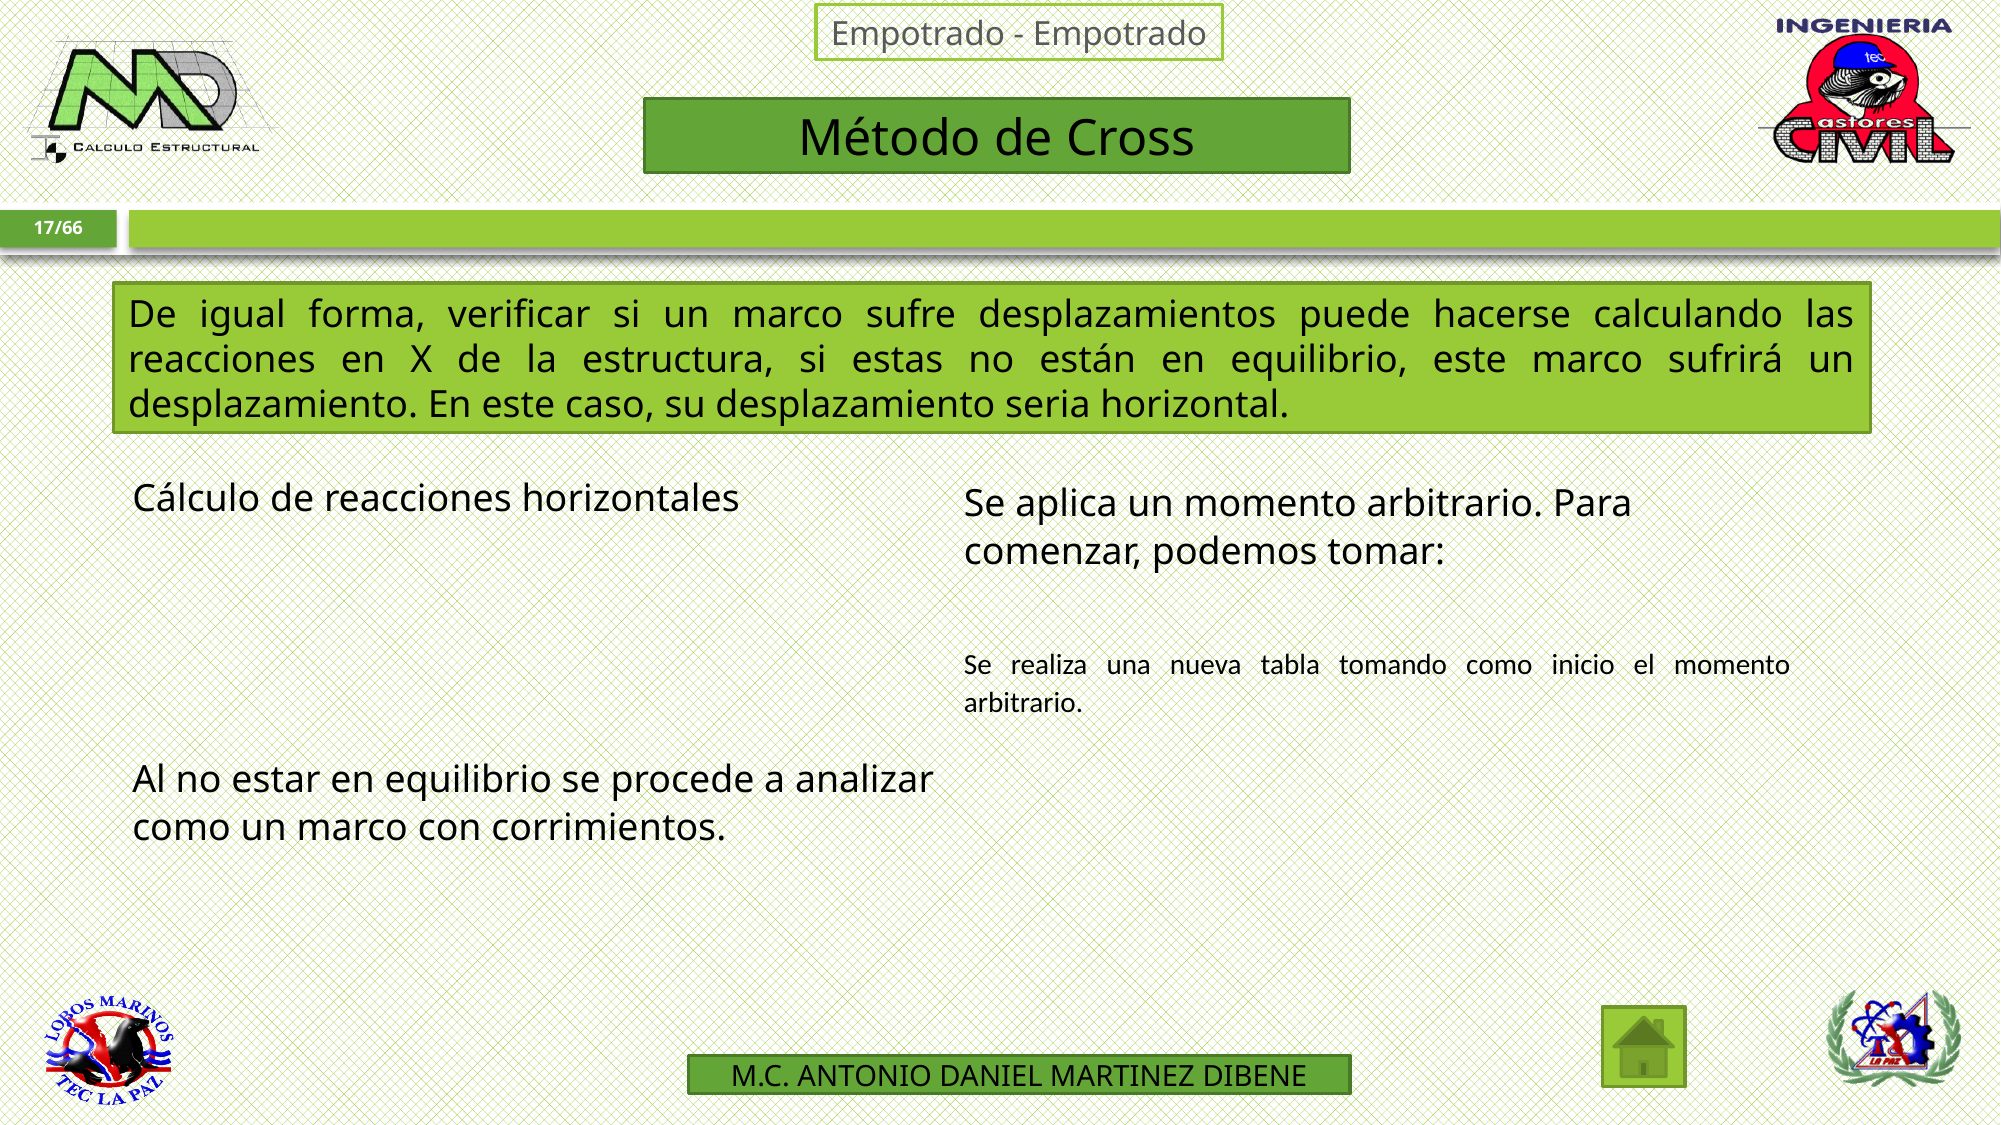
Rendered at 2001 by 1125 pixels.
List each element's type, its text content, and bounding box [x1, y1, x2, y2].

picture [11, 29, 283, 172]
text_box De igual forma, verificar si un marco sufre desplazamientos puede hacerse calculando las reacciones en X de la estructura, si estas no están en equilibrio, este marco sufrirá un desplazamiento. En este caso, su desplazamiento seria horizontal. [112, 281, 1872, 434]
picture [1826, 989, 1961, 1087]
text_box [1601, 1005, 1687, 1088]
footer M.C. ANTONIO DANIEL MARTINEZ DIBENE [687, 1054, 1352, 1095]
slide_number 17/66 [0, 208, 117, 249]
picture [1757, 9, 1971, 172]
text_box Empotrado - Empotrado [814, 3, 1224, 61]
text_box Método de Cross [643, 97, 1351, 174]
picture [44, 996, 174, 1106]
